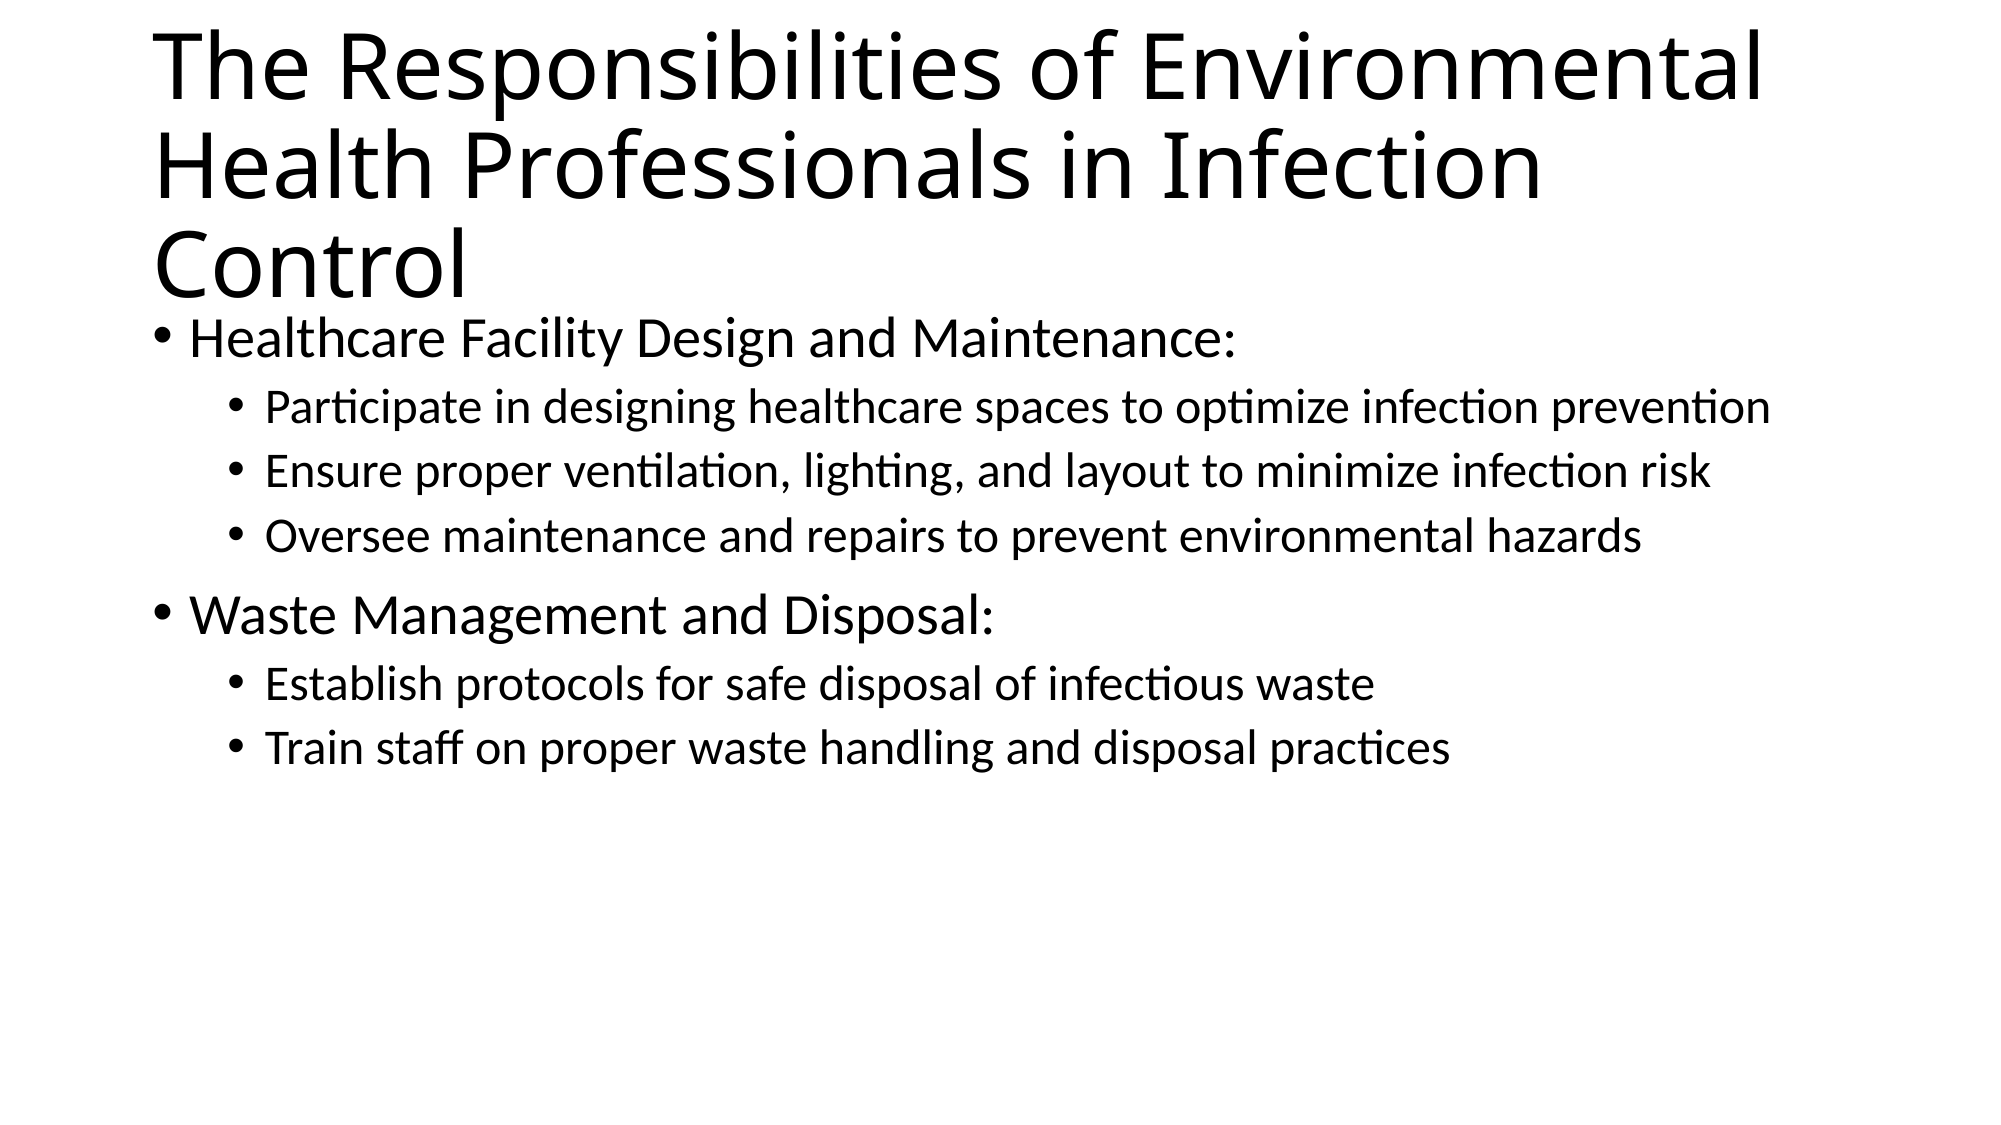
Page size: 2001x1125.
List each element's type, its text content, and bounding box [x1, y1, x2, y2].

list Healthcare Facility Design and Maintenance: Participate in designing healthcare spaces to optimize infection prevention Ensure proper ventilation, lighting, and layout to minimize infection risk Oversee maintenance and repairs to prevent environmental hazards Waste Management and Disposal: Establish protocols for safe disposal of infectious waste Train staff on proper waste handling and disposal practices [137, 299, 1863, 1014]
title The Responsibilities of Environmental Health Professionals in Infection Control [137, 59, 1863, 278]
